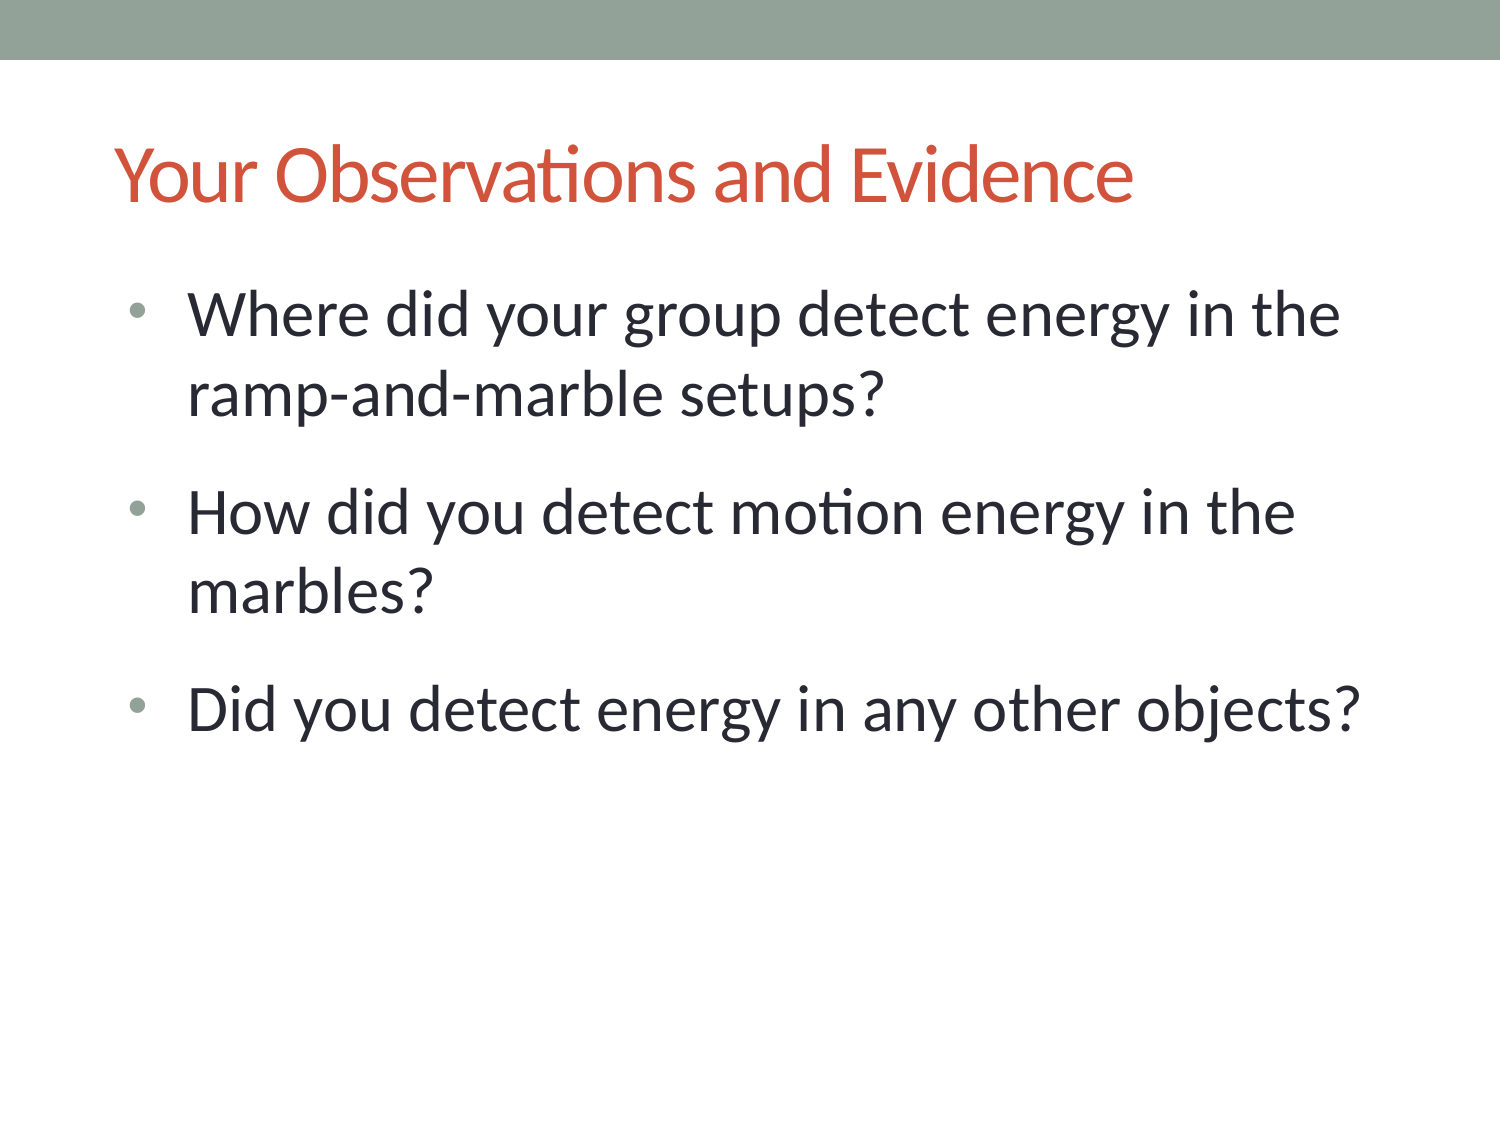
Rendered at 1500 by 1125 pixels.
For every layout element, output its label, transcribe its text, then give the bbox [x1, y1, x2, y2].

list Where did your group detect energy in the ramp-and-marble setups? How did you detect motion energy in the marbles? Did you detect energy in any other objects? [112, 262, 1425, 1063]
title Your Observations and Evidence [99, 87, 1425, 250]
